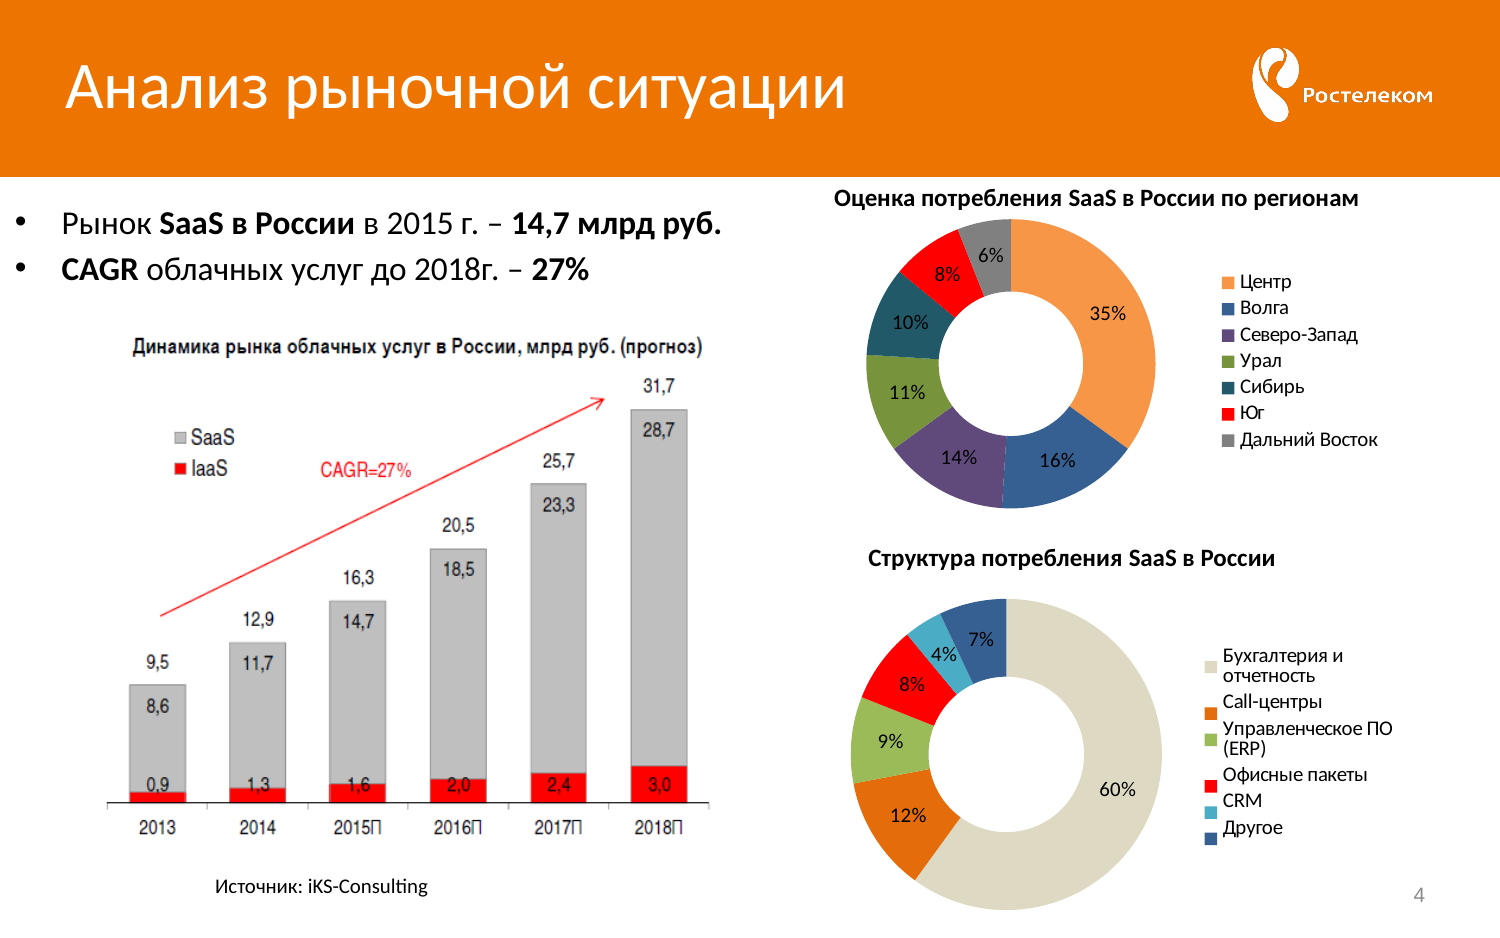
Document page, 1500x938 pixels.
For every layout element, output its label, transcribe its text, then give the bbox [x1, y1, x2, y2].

text_box Рынок SaaS в России в 2015 г. – 14,7 млрд руб. CAGR облачных услуг до 2018г. – 27% [0, 193, 837, 295]
text_box Оценка потребления SaaS в России по регионам [800, 173, 1400, 219]
chart [799, 557, 1413, 929]
text_box Структура потребления SaaS в России [775, 534, 1375, 580]
title Анализ рыночной ситуации [50, 56, 1250, 108]
chart [842, 189, 1398, 535]
slide_number 4 [1416, 868, 1425, 919]
picture [0, 326, 753, 851]
text_box Источник: iKS-Consulting [200, 865, 448, 906]
